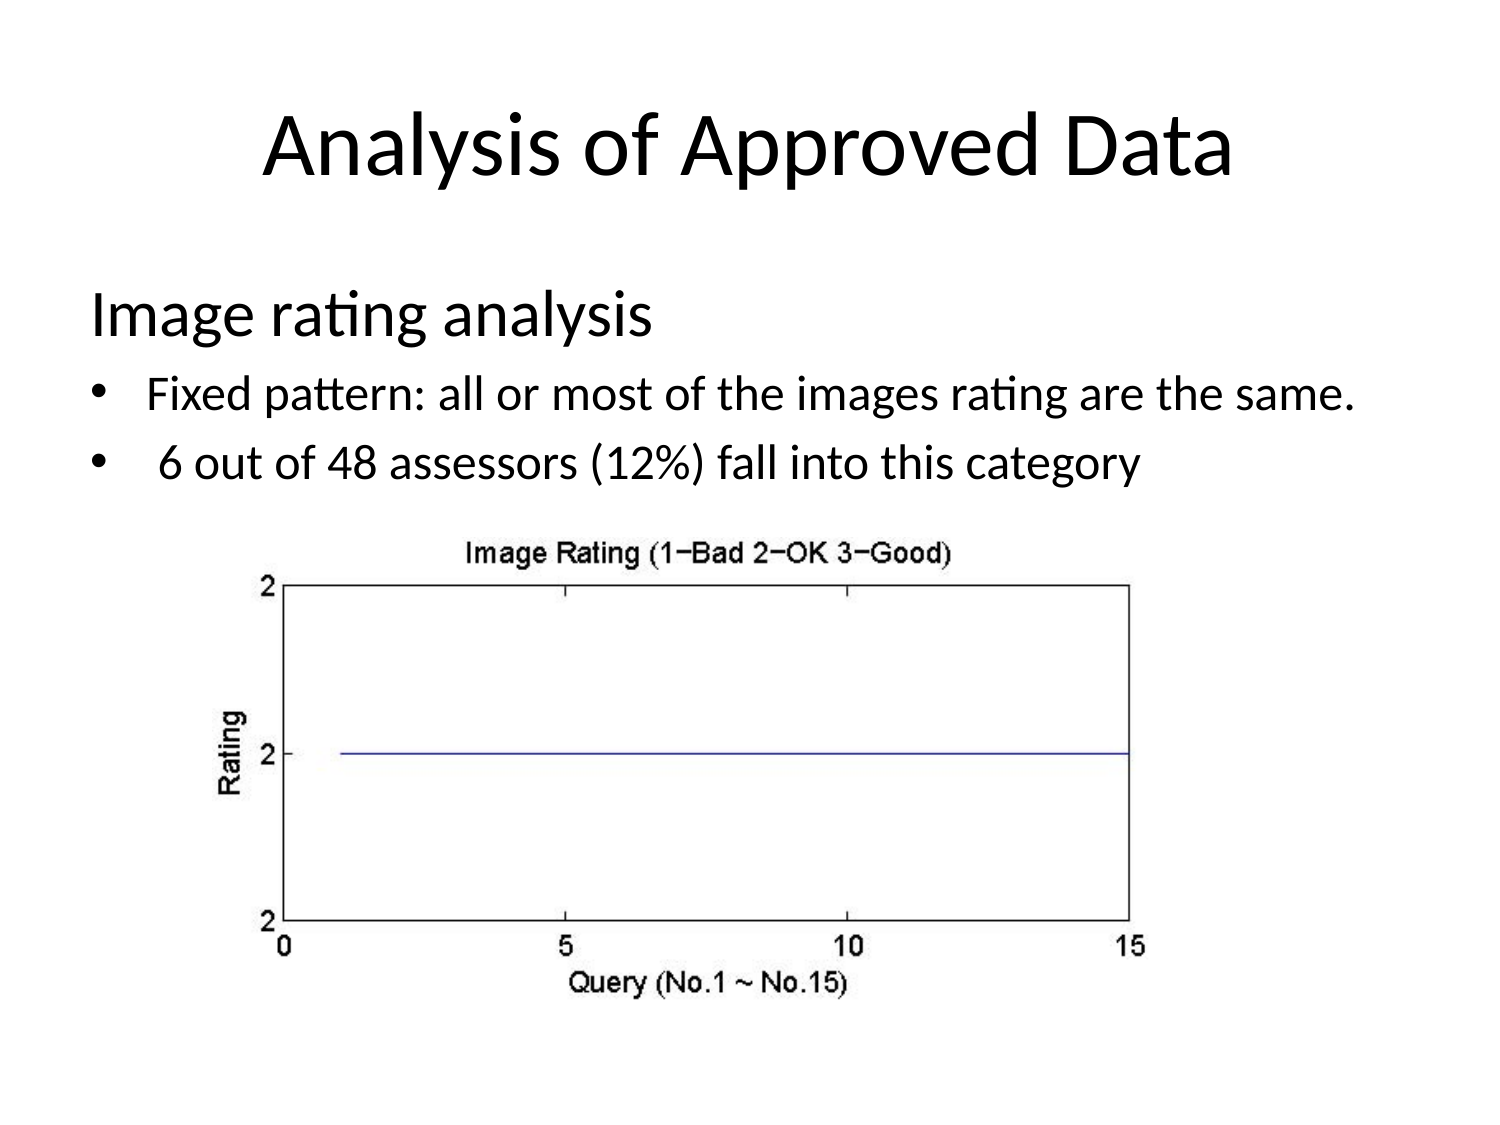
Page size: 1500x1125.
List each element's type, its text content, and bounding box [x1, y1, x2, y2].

picture [212, 537, 1151, 1001]
list Image rating analysis Fixed pattern: all or most of the images rating are the same. 6 out of 48 assessors (12%) fall into this category [75, 262, 1425, 1005]
title Analysis of Approved Data [75, 45, 1425, 233]
